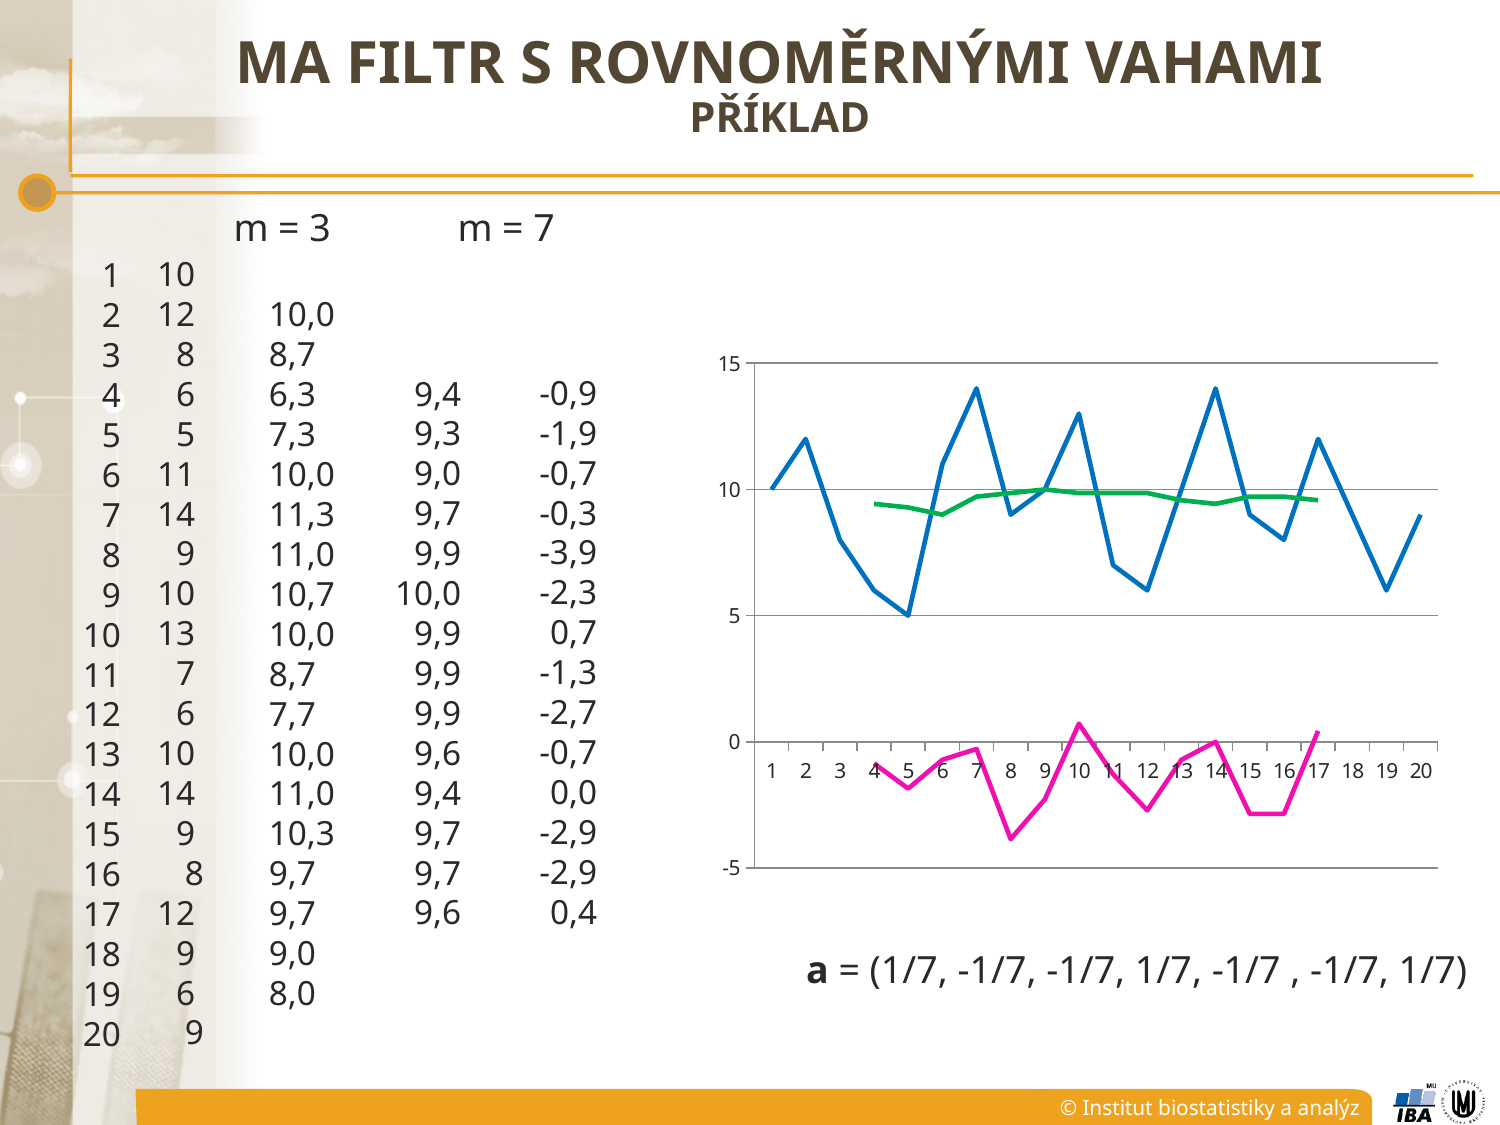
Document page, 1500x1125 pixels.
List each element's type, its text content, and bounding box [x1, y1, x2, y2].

title MA filtr s rovnoměrnými vahami příklad [82, 9, 1477, 165]
chart [702, 337, 1453, 894]
text_box 10 12 8 6 5 11 14 9 10 13 7 6 10 14 9 8 12 9 6 9 [123, 245, 219, 1059]
list m = 3 [218, 196, 373, 268]
text_box -0,9 -1,9 -0,7 -0,3 -3,9 -2,3 0,7 -1,3 -2,7 -0,7 0,0 -2,9 -2,9 0,4 [524, 364, 612, 939]
picture [0, 0, 278, 1125]
text_box 1 2 3 4 5 6 7 8 9 10 11 12 13 14 15 16 17 18 19 20 [53, 247, 136, 1061]
text_box 9,4 9,3 9,0 9,7 9,9 10,0 9,9 9,9 9,9 9,6 9,4 9,7 9,7 9,6 [380, 365, 476, 939]
text_box 10,0 8,7 6,3 7,3 10,0 11,3 11,0 10,7 10,0 8,7 7,7 10,0 11,0 10,3 9,7 9,7 9,0 8,0 [254, 286, 350, 1065]
text_box a = (1/7, -1/7, -1/7, 1/7, -1/7 , -1/7, 1/7) [631, 938, 1483, 999]
picture [1393, 1083, 1436, 1122]
picture [1441, 1080, 1485, 1124]
text_box m = 7 [442, 196, 597, 268]
